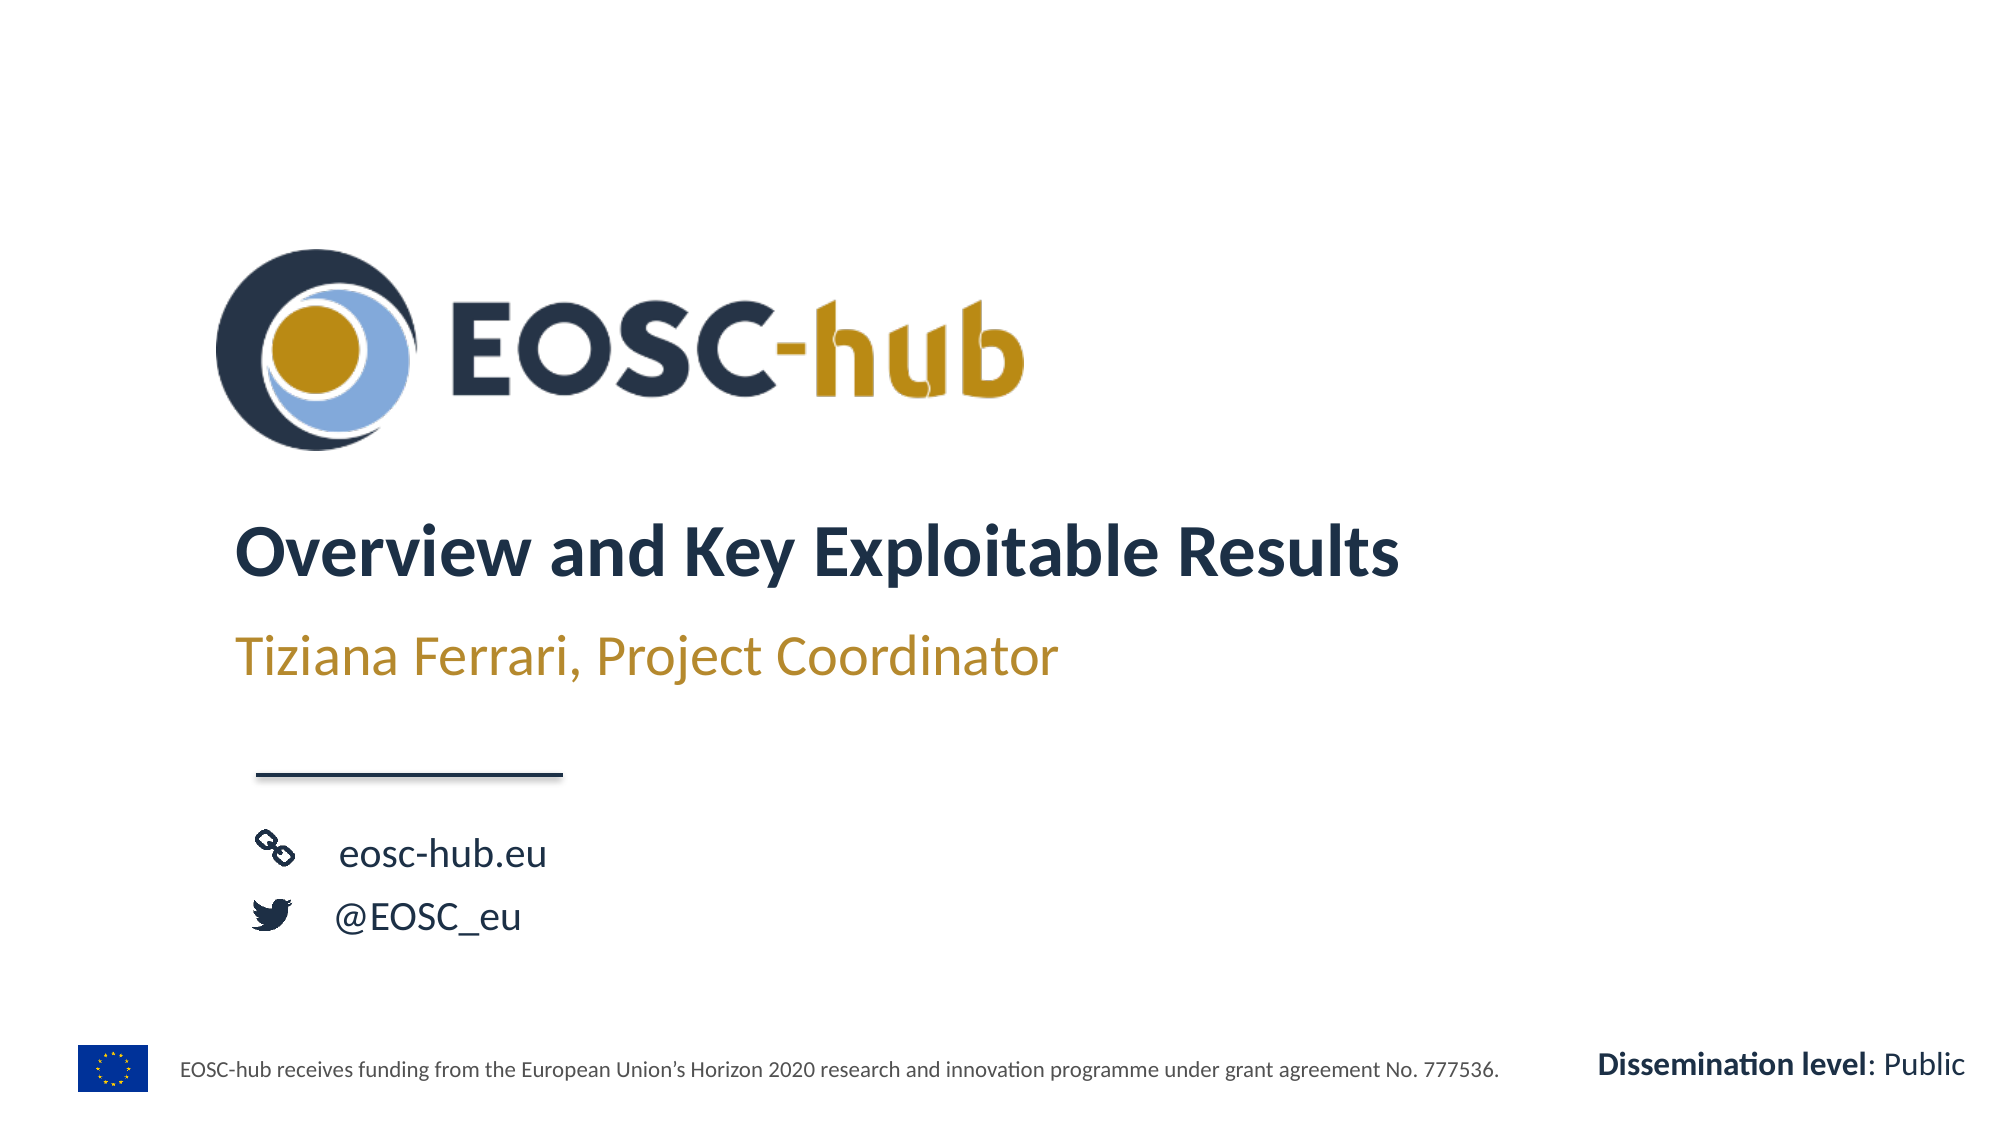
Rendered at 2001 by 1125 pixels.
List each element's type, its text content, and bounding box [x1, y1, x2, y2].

text_box Dissemination level: Public [645, 1034, 1981, 1090]
picture [216, 249, 1024, 451]
picture [217, 800, 327, 967]
text_box Tiziana Ferrari, Project Coordinator [220, 609, 1827, 705]
picture [78, 1045, 148, 1092]
text_box Overview and Key Exploitable Results [220, 493, 1827, 589]
